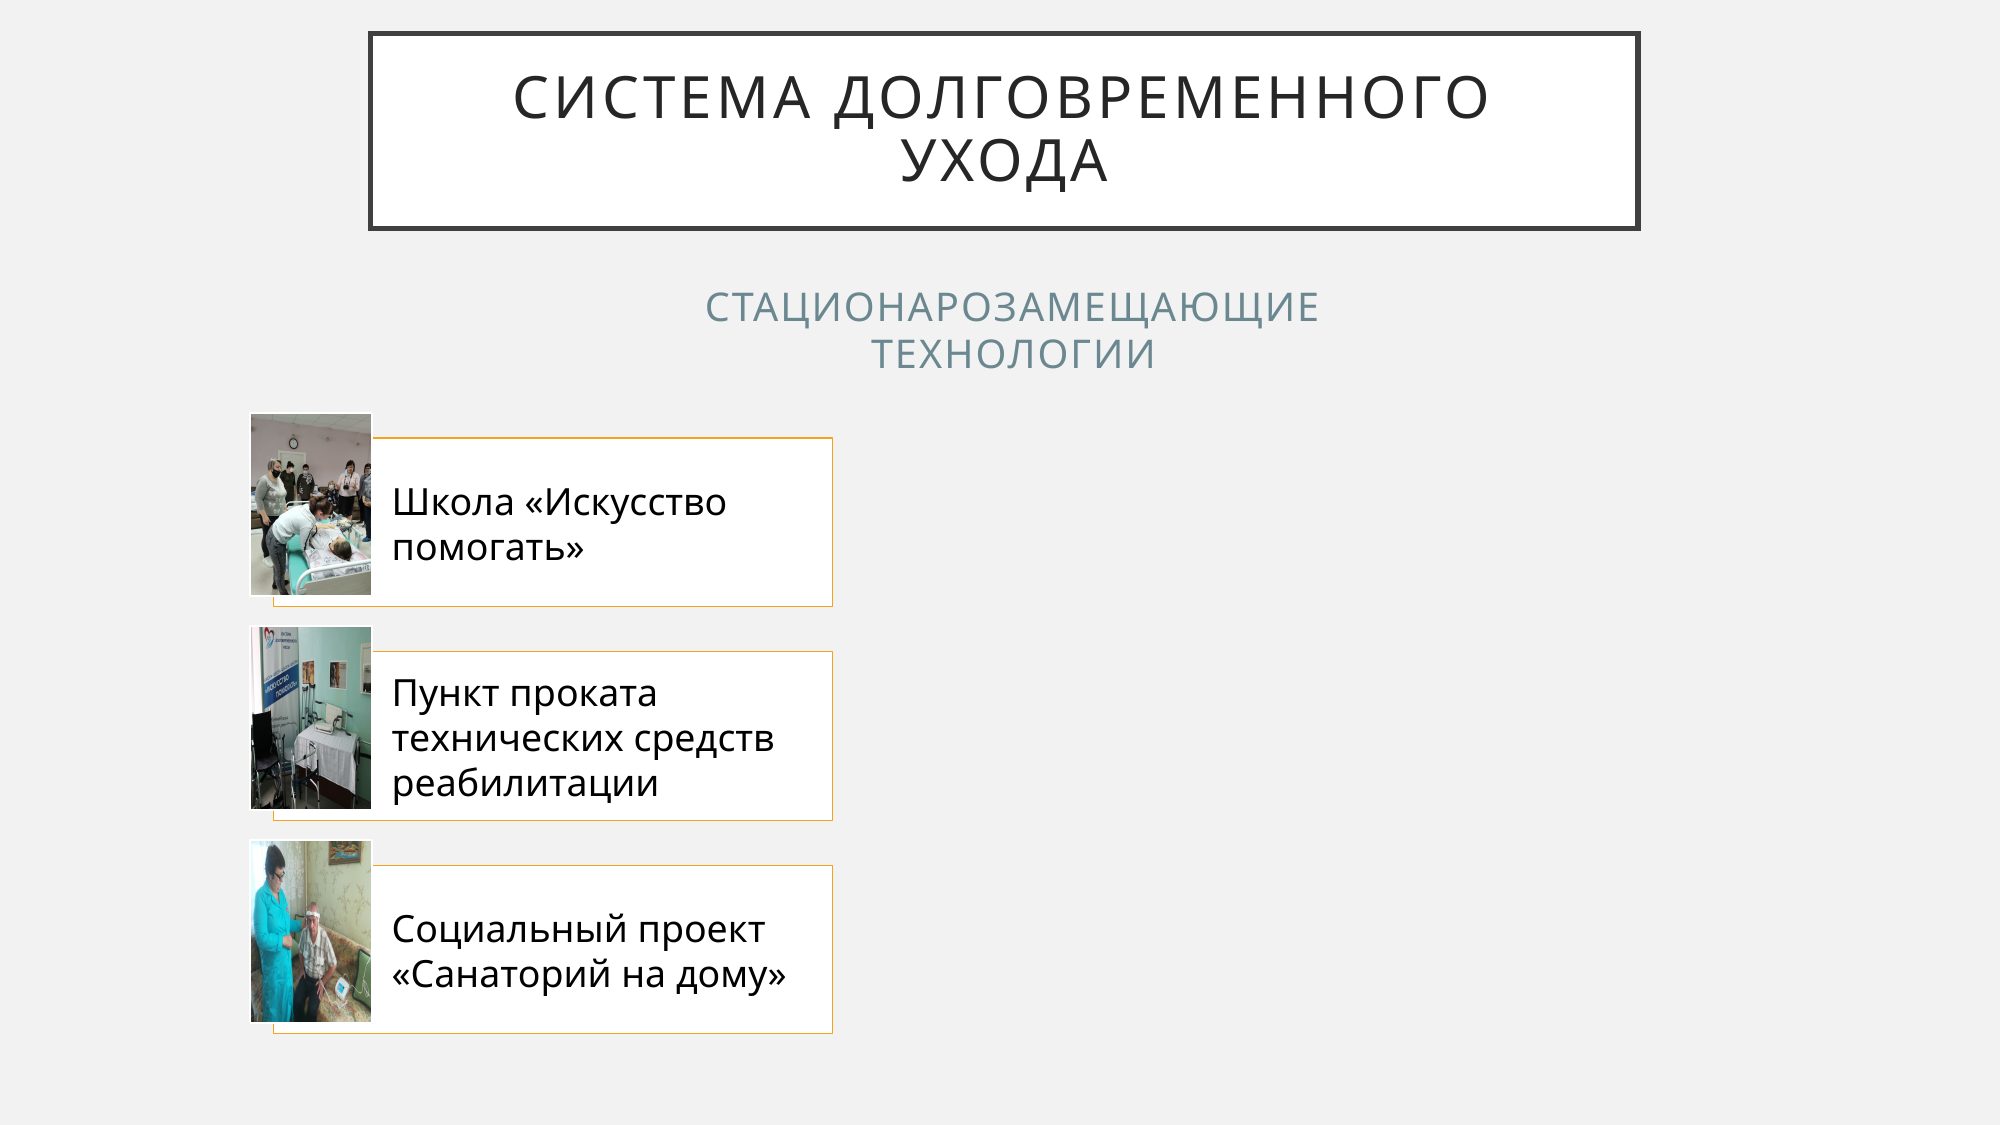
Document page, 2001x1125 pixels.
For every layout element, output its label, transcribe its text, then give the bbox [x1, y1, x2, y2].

title Система долговременного ухода [368, 31, 1641, 231]
list Стационарозамещающие технологии [600, 231, 1428, 373]
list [249, 373, 1778, 1073]
